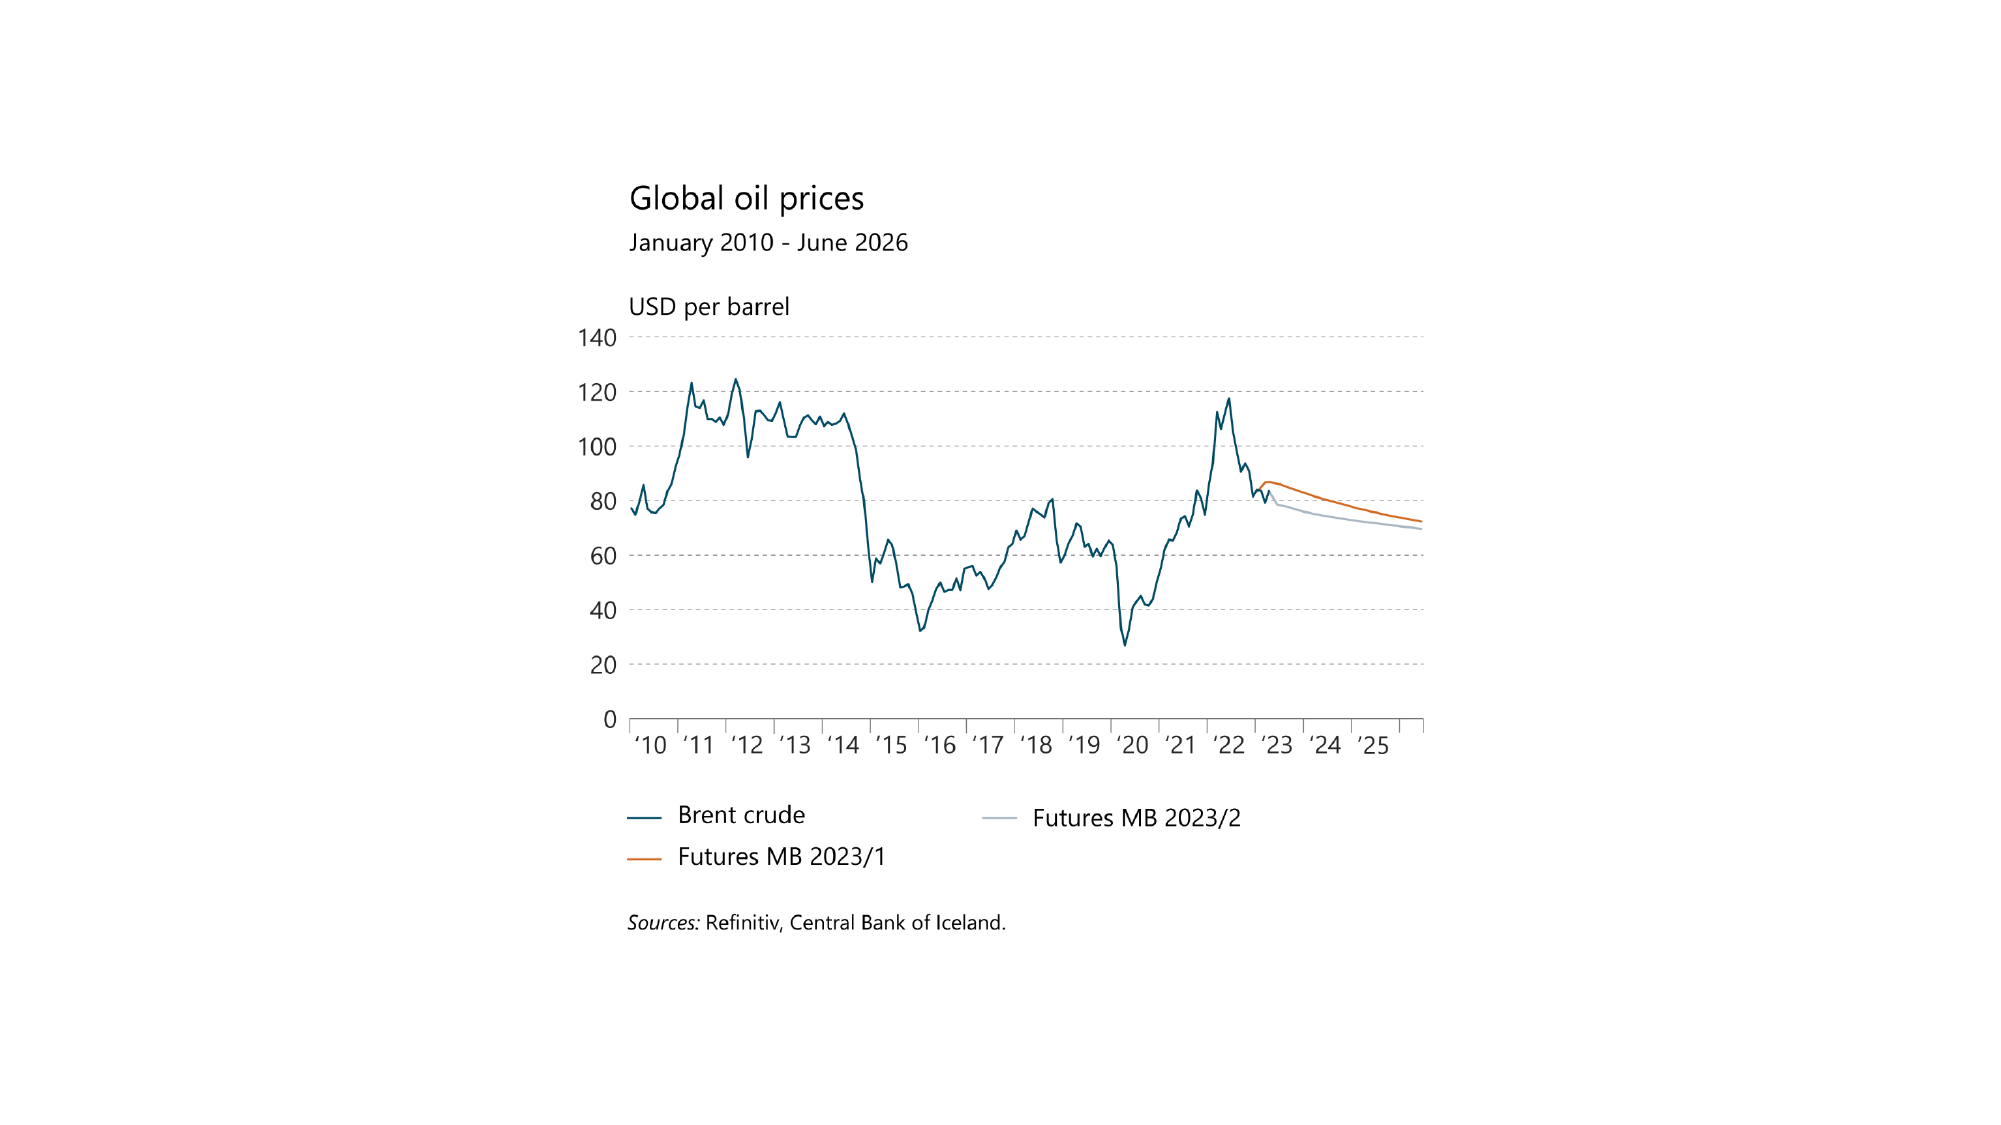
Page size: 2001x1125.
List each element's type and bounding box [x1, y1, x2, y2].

picture [575, 180, 1424, 945]
